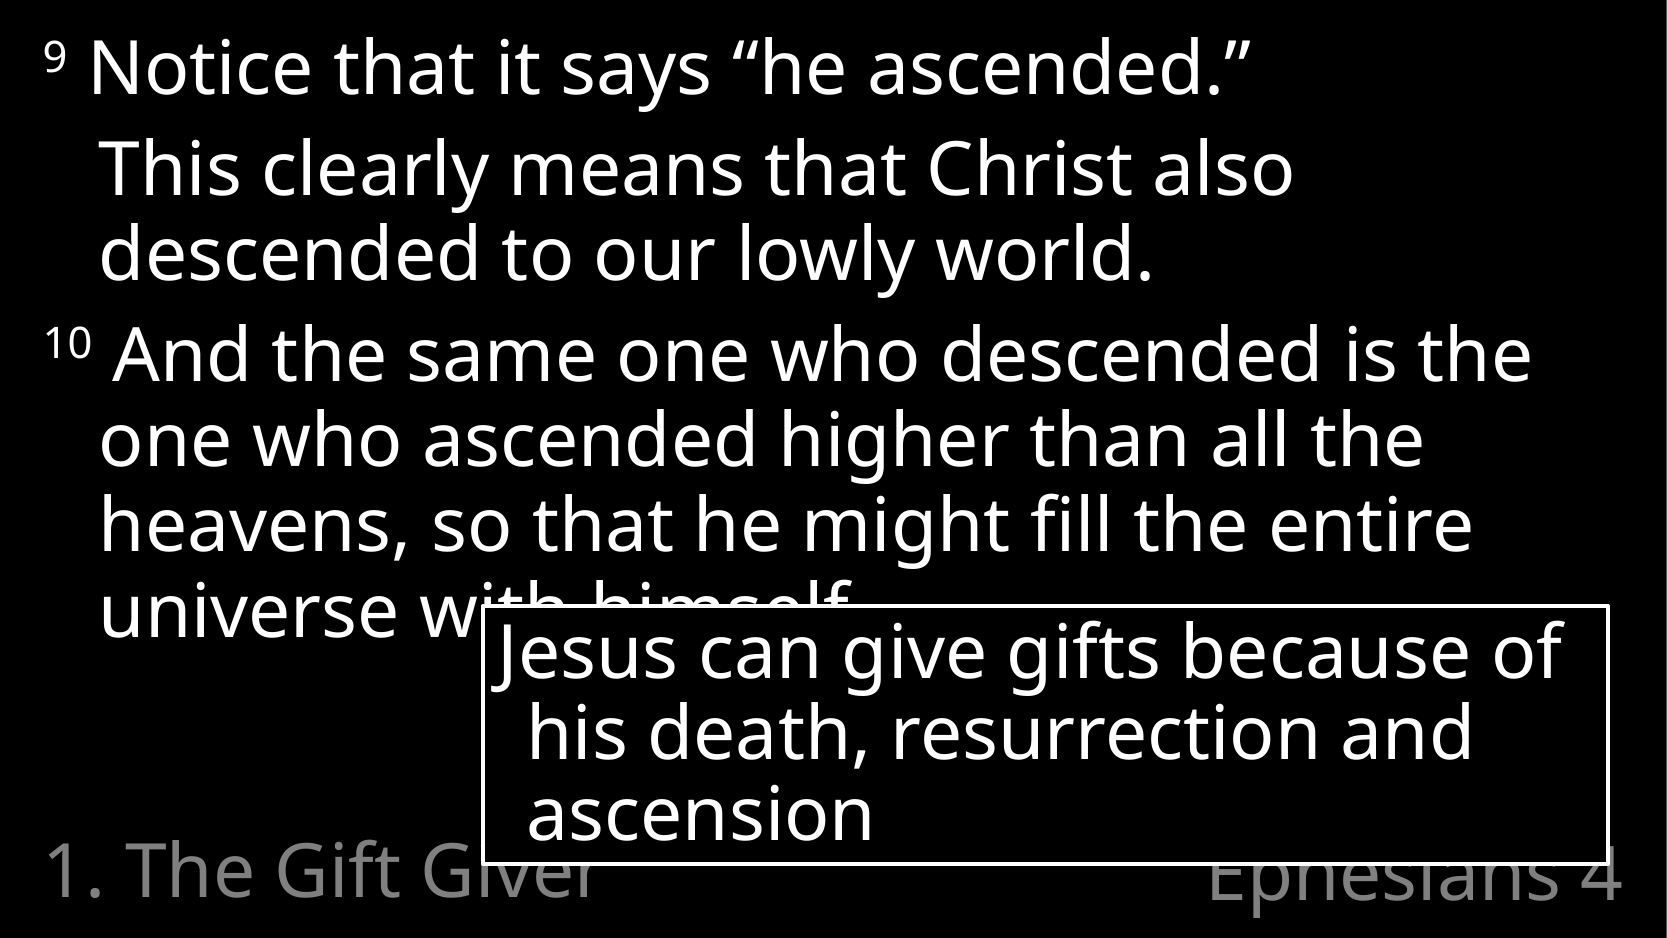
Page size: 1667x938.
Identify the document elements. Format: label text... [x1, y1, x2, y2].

list 9 Notice that it says “he ascended.” This clearly means that Christ also descended to our lowly world. 10 And the same one who descended is the one who ascended higher than all the heavens, so that he might fill the entire universe with himself. [27, 18, 1640, 813]
list 1. The Gift Giver [27, 833, 1247, 923]
title Ephesians 4 [1247, 833, 1640, 923]
text_box Jesus can give gifts because of his death, resurrection and ascension [483, 606, 1609, 864]
